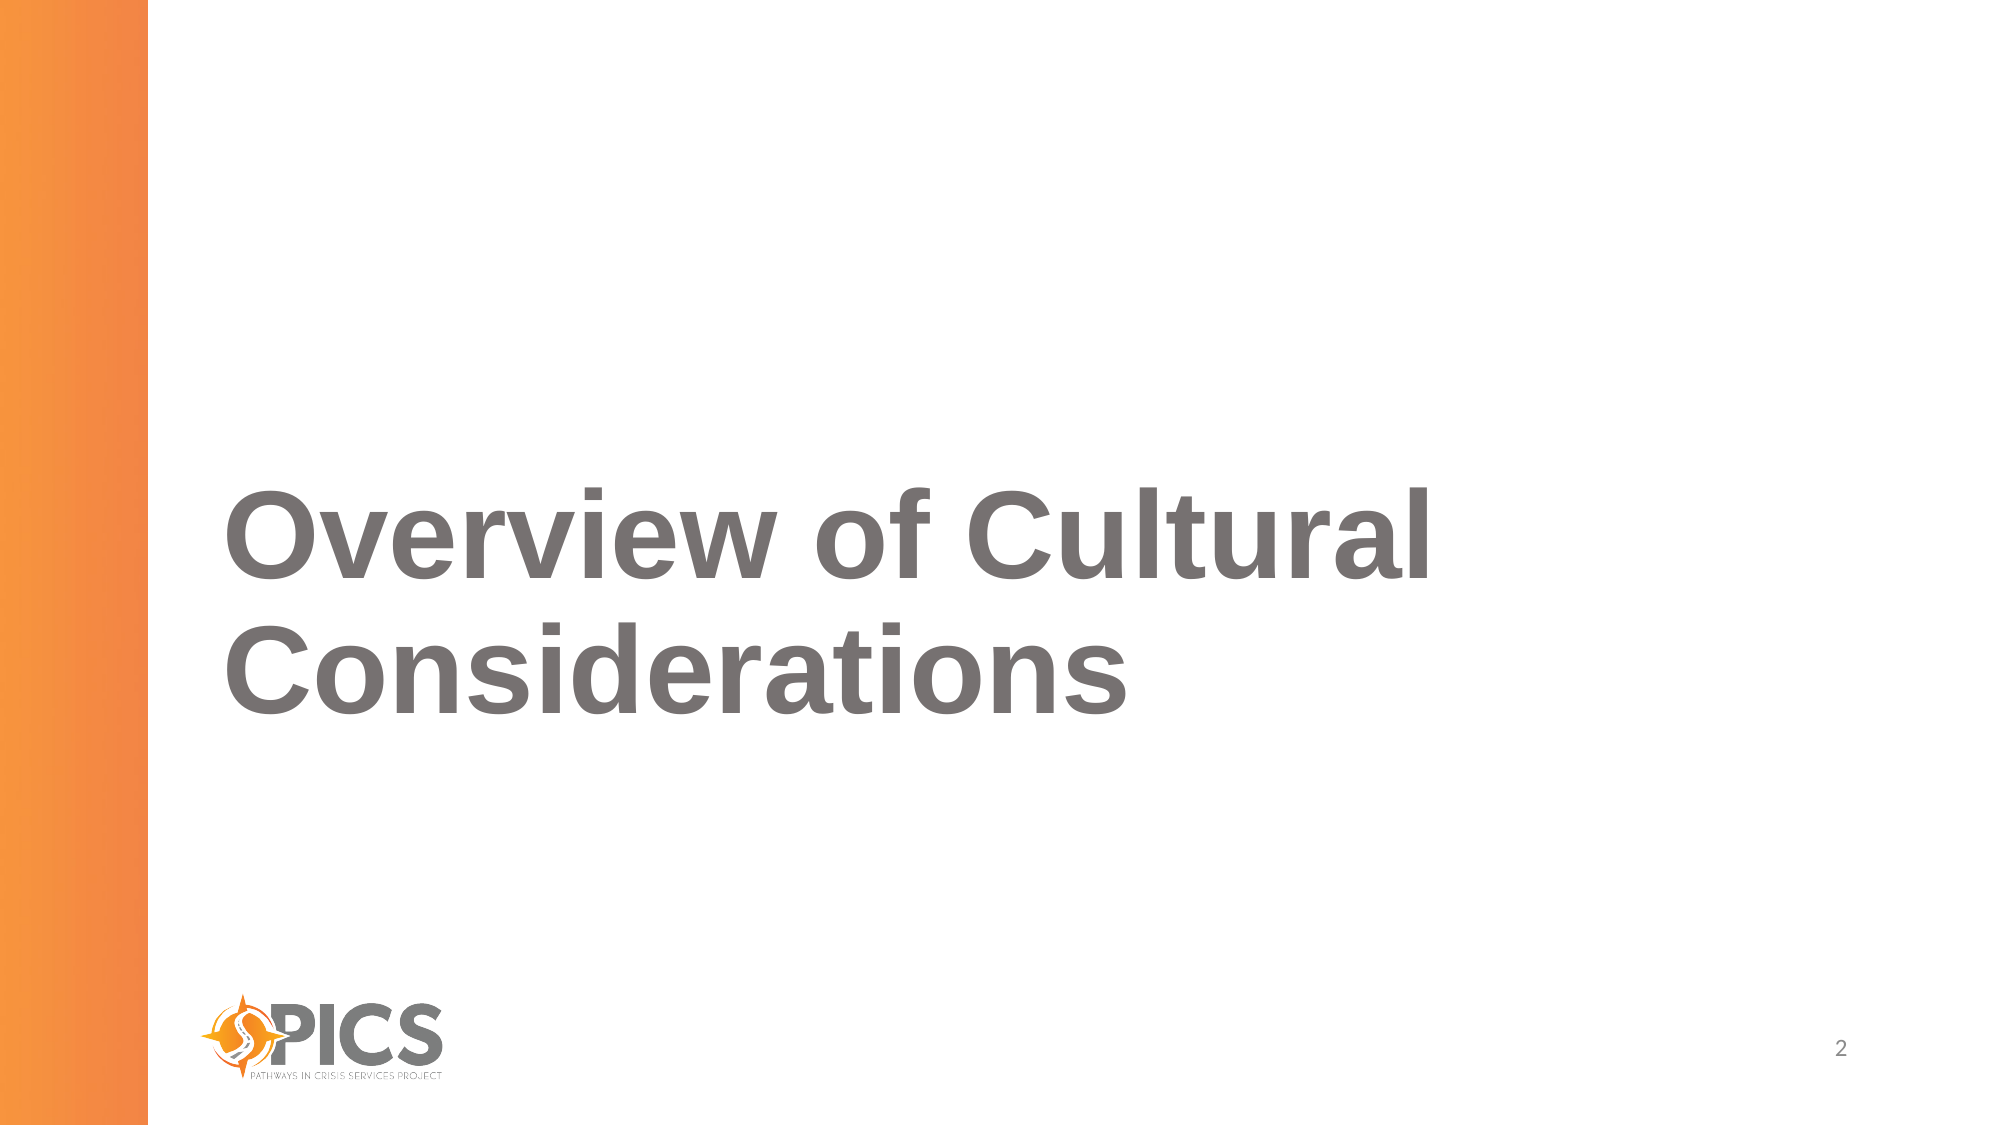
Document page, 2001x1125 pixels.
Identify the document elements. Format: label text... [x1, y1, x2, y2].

picture [0, 0, 529, 1125]
title Overview of Cultural Considerations [207, 280, 1862, 749]
slide_number 2 [1412, 1016, 1863, 1077]
